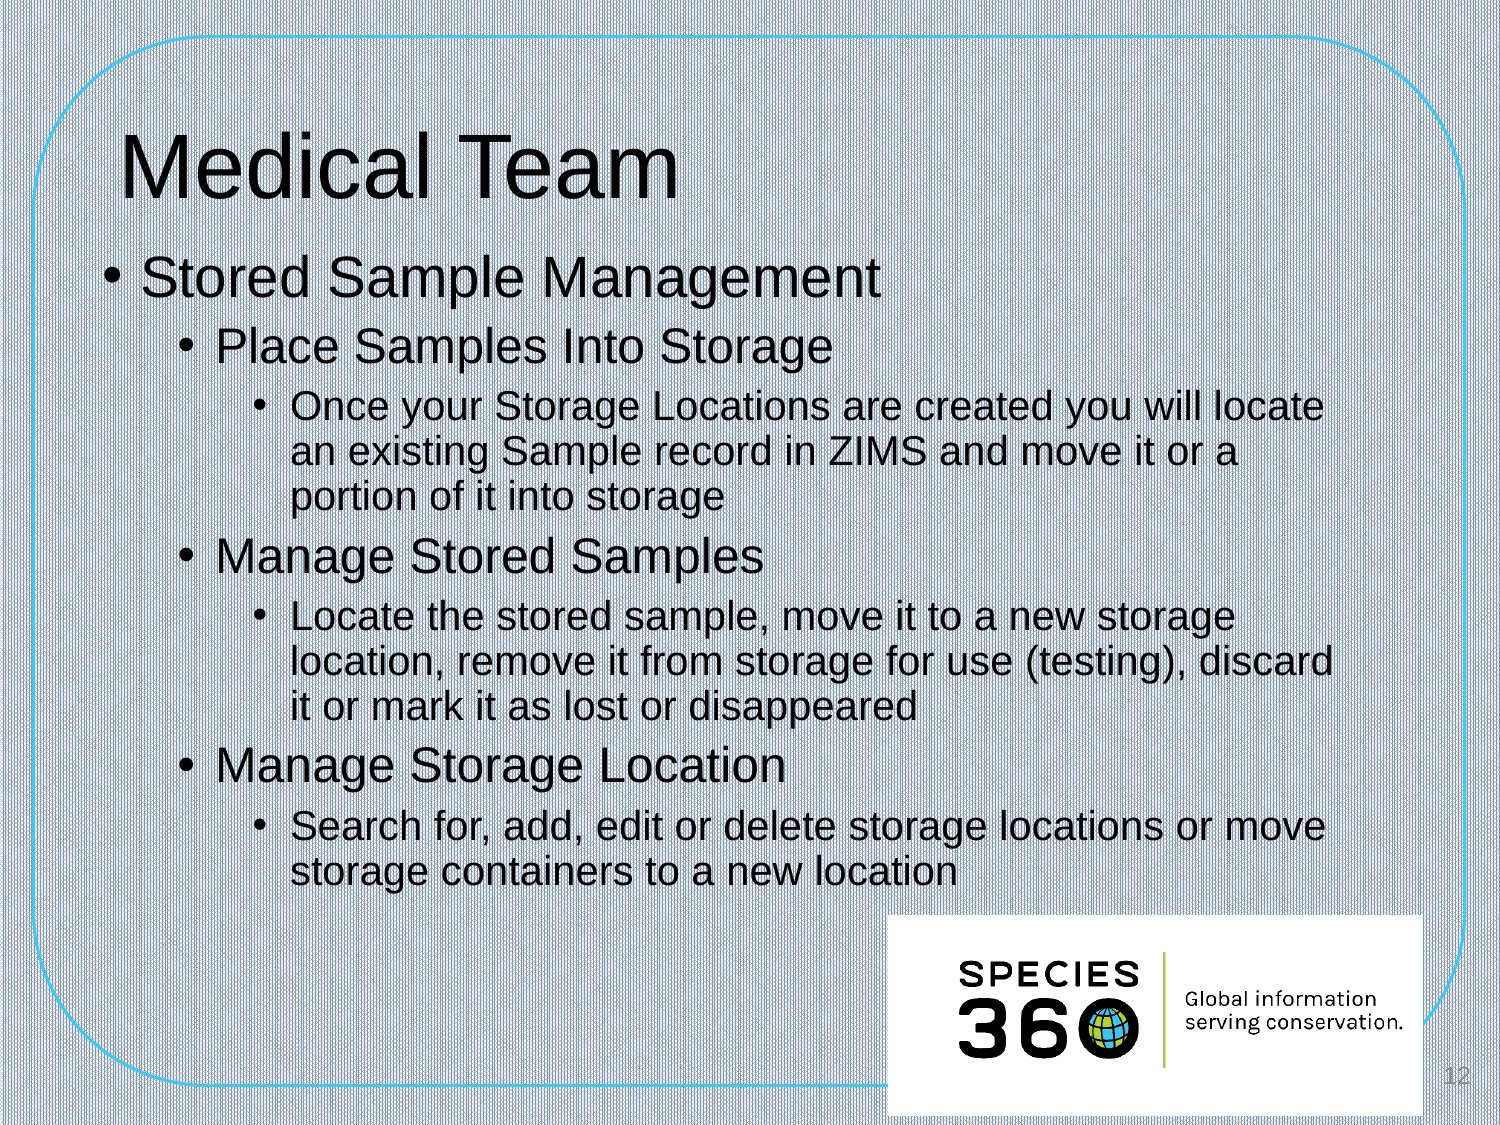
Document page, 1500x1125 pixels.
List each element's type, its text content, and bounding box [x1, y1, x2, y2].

picture [954, 944, 1407, 1075]
list Stored Sample Management Place Samples Into Storage Once your Storage Locations are created you will locate an existing Sample record in ZIMS and move it or a portion of it into storage Manage Stored Samples Locate the stored sample, move it to a new storage location, remove it from storage for use (testing), discard it or mark it as lost or disappeared Manage Storage Location Search for, add, edit or delete storage locations or move storage containers to a new location [87, 239, 1382, 954]
slide_number 12 [1148, 1044, 1487, 1105]
title Medical Team [103, 59, 1397, 278]
